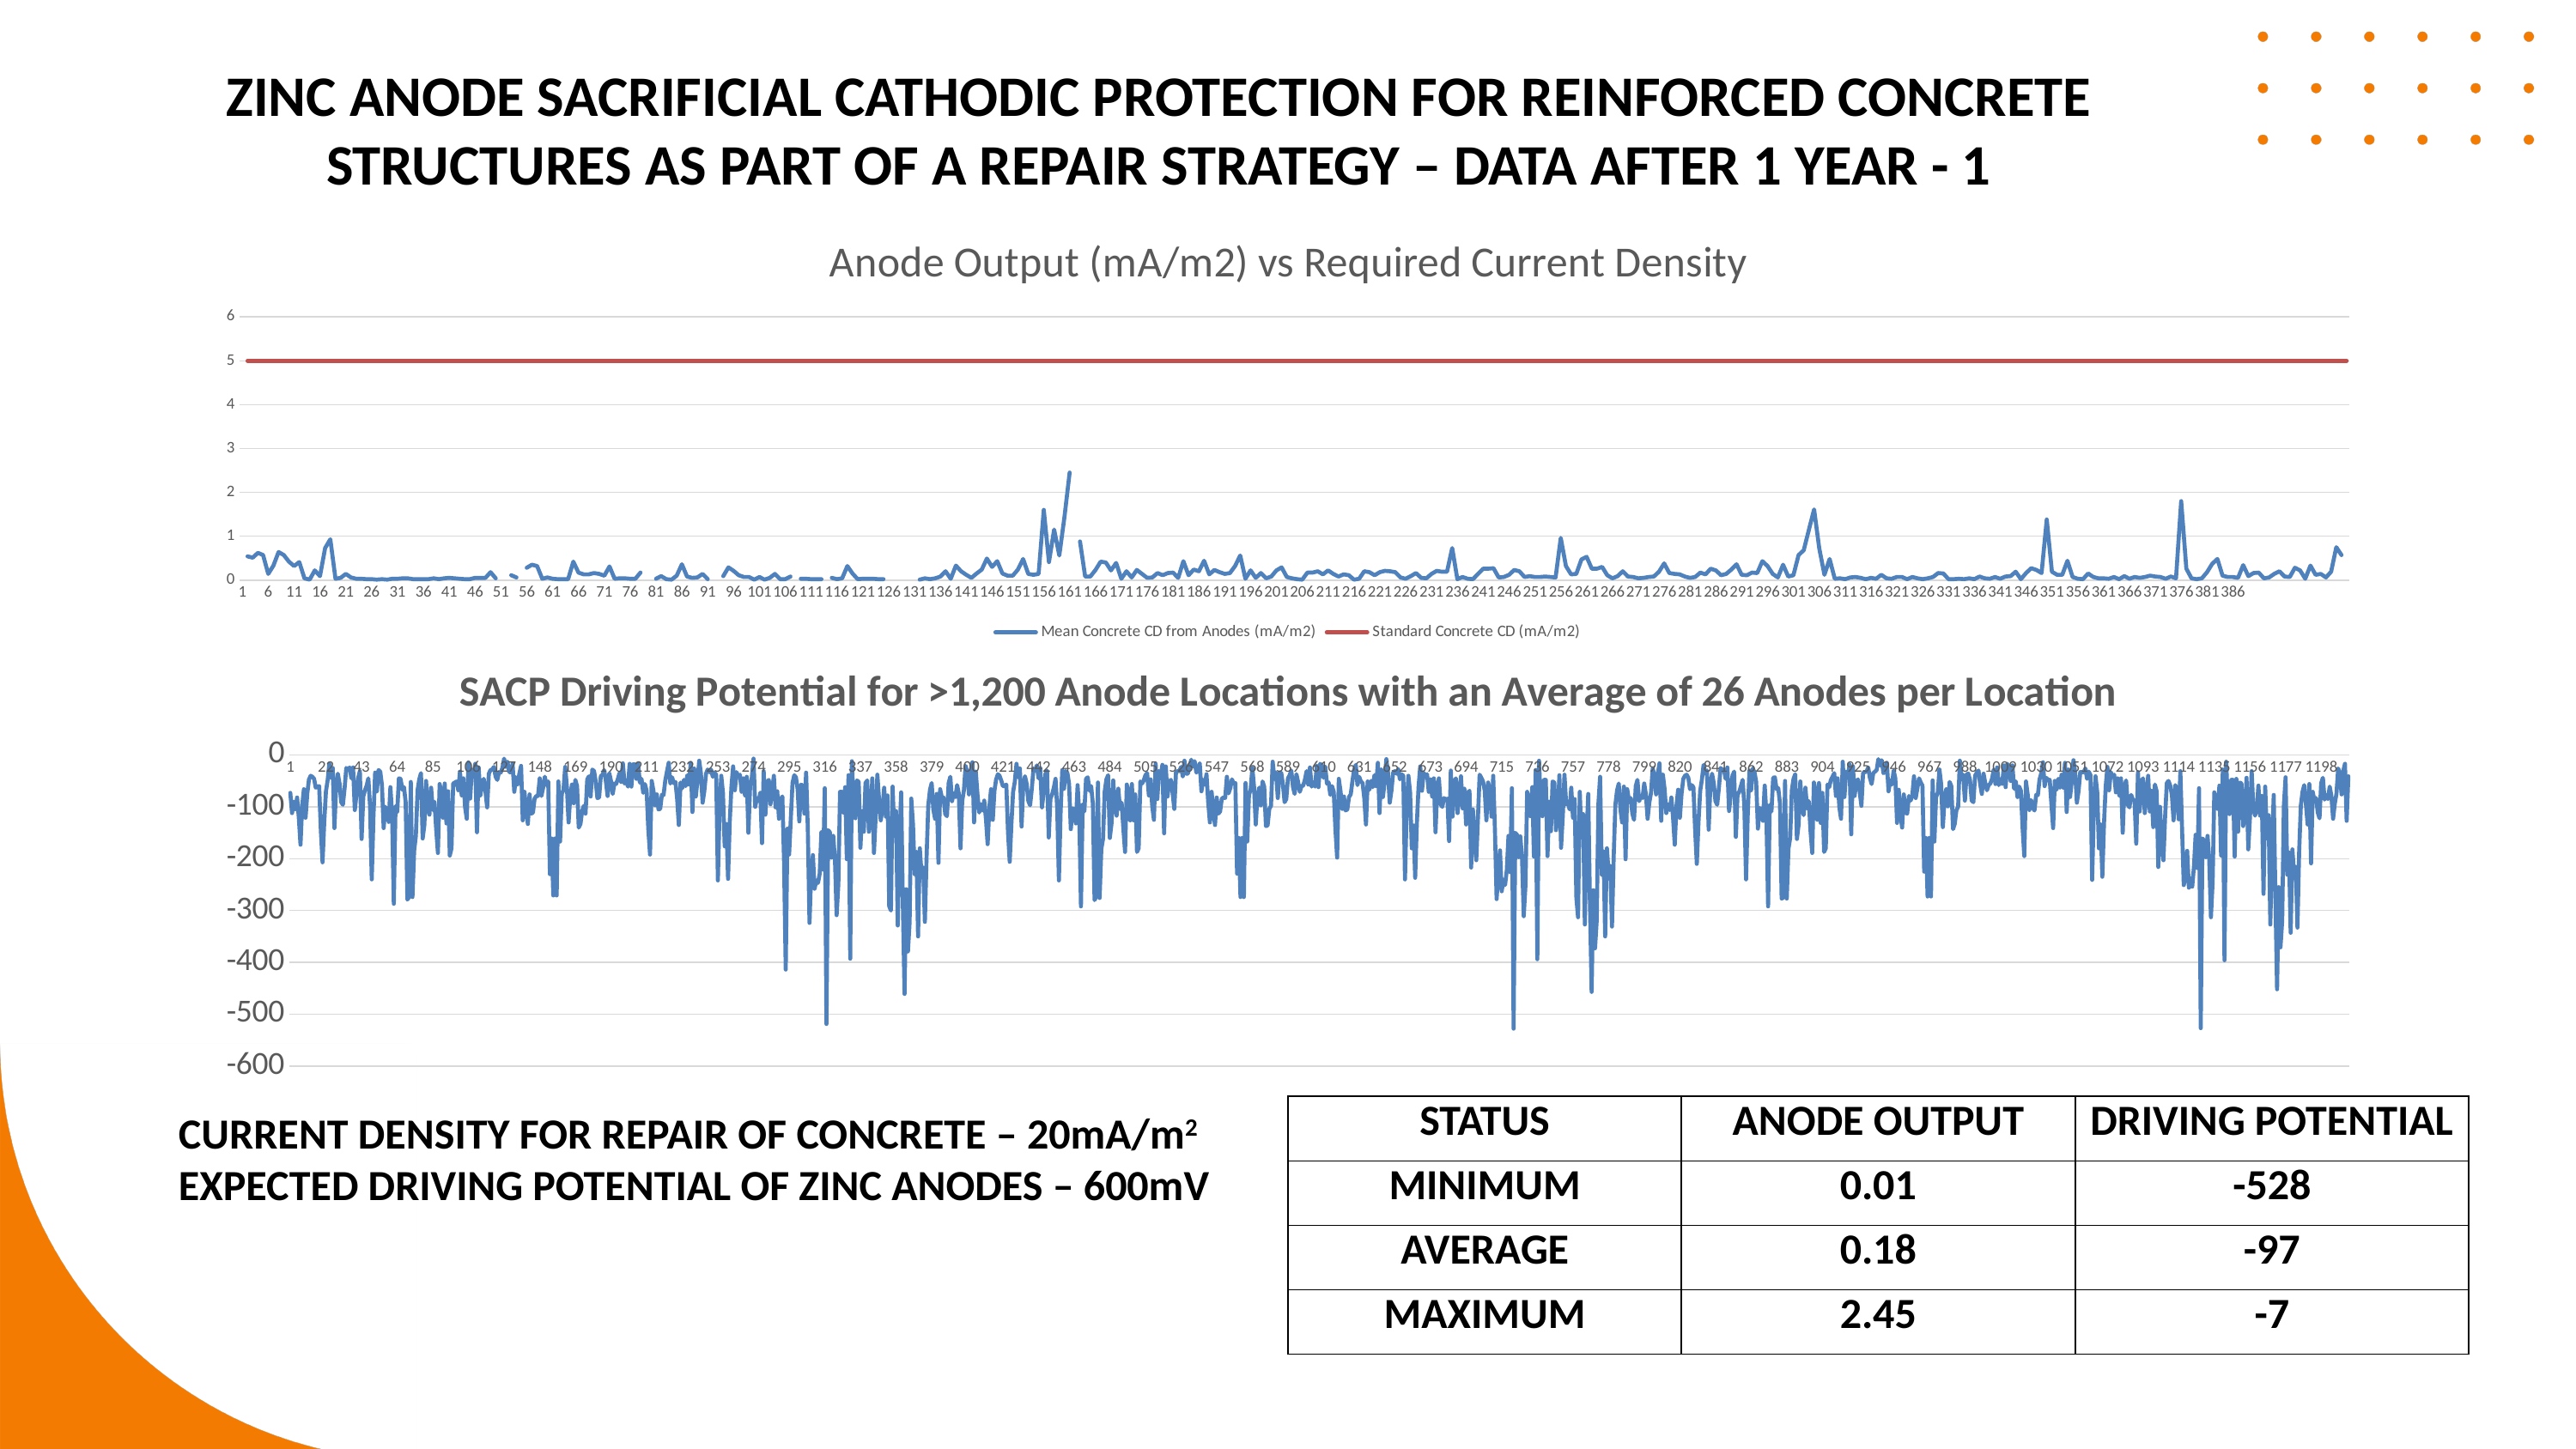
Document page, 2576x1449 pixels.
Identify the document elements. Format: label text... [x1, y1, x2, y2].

table_cell AVERAGE [1289, 1226, 1680, 1289]
table_cell MAXIMUM [1289, 1290, 1680, 1354]
table_cell MINIMUM [1289, 1161, 1680, 1225]
table_cell 0.18 [1682, 1226, 2075, 1289]
table_cell 2.45 [1682, 1290, 2075, 1354]
table_header DRIVING POTENTIAL [2076, 1097, 2468, 1161]
text_box ZINC ANODE SACRIFICIAL CATHODIC PROTECTION FOR REINFORCED CONCRETE STRUCTURES AS PART OF A REPAIR STRATEGY – DATA AFTER 1 YEAR - 1 [85, 52, 2233, 203]
table_header STATUS [1289, 1101, 1680, 1161]
table_header ANODE OUTPUT [1682, 1101, 2075, 1161]
table_cell -7 [2076, 1290, 2468, 1354]
text_box [2257, 0, 2576, 145]
text_box CURRENT DENSITY FOR REPAIR OF CONCRETE – 20mA/m2 EXPECTED DRIVING POTENTIAL OF ZINC ANODES – 600mV [166, 1100, 1223, 1216]
table_cell -528 [2076, 1161, 2468, 1225]
text_box [0, 1043, 417, 1449]
chart [182, 215, 2394, 1092]
table_cell 0.01 [1682, 1161, 2075, 1225]
table_cell -97 [2076, 1226, 2468, 1289]
